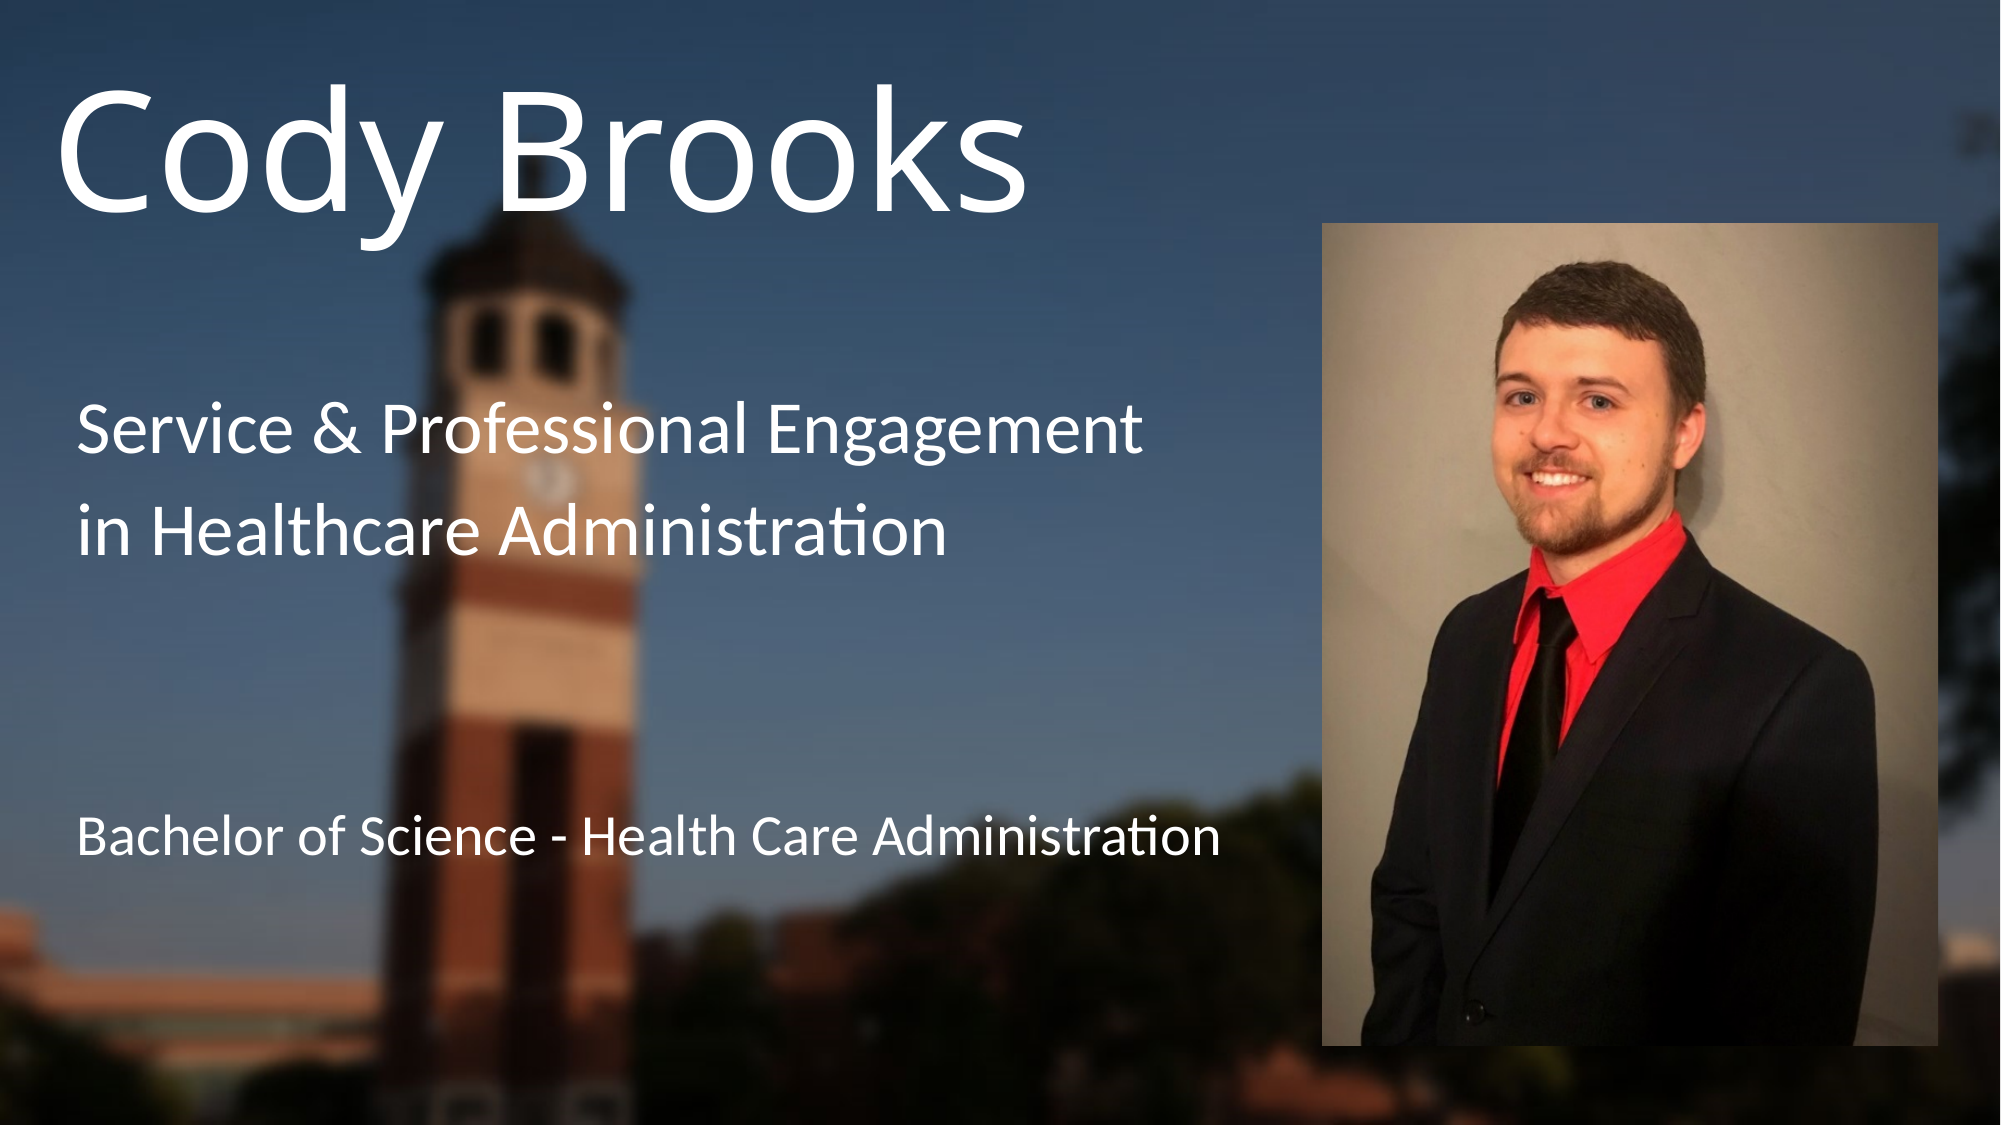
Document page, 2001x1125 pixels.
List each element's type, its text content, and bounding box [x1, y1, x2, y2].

title Cody Brooks [36, 59, 1863, 278]
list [1322, 223, 1939, 1046]
text_box Service & Professional Engagement in Healthcare Administration Bachelor of Science - Health Care Administration [61, 240, 1322, 1028]
picture [0, 0, 2001, 1125]
